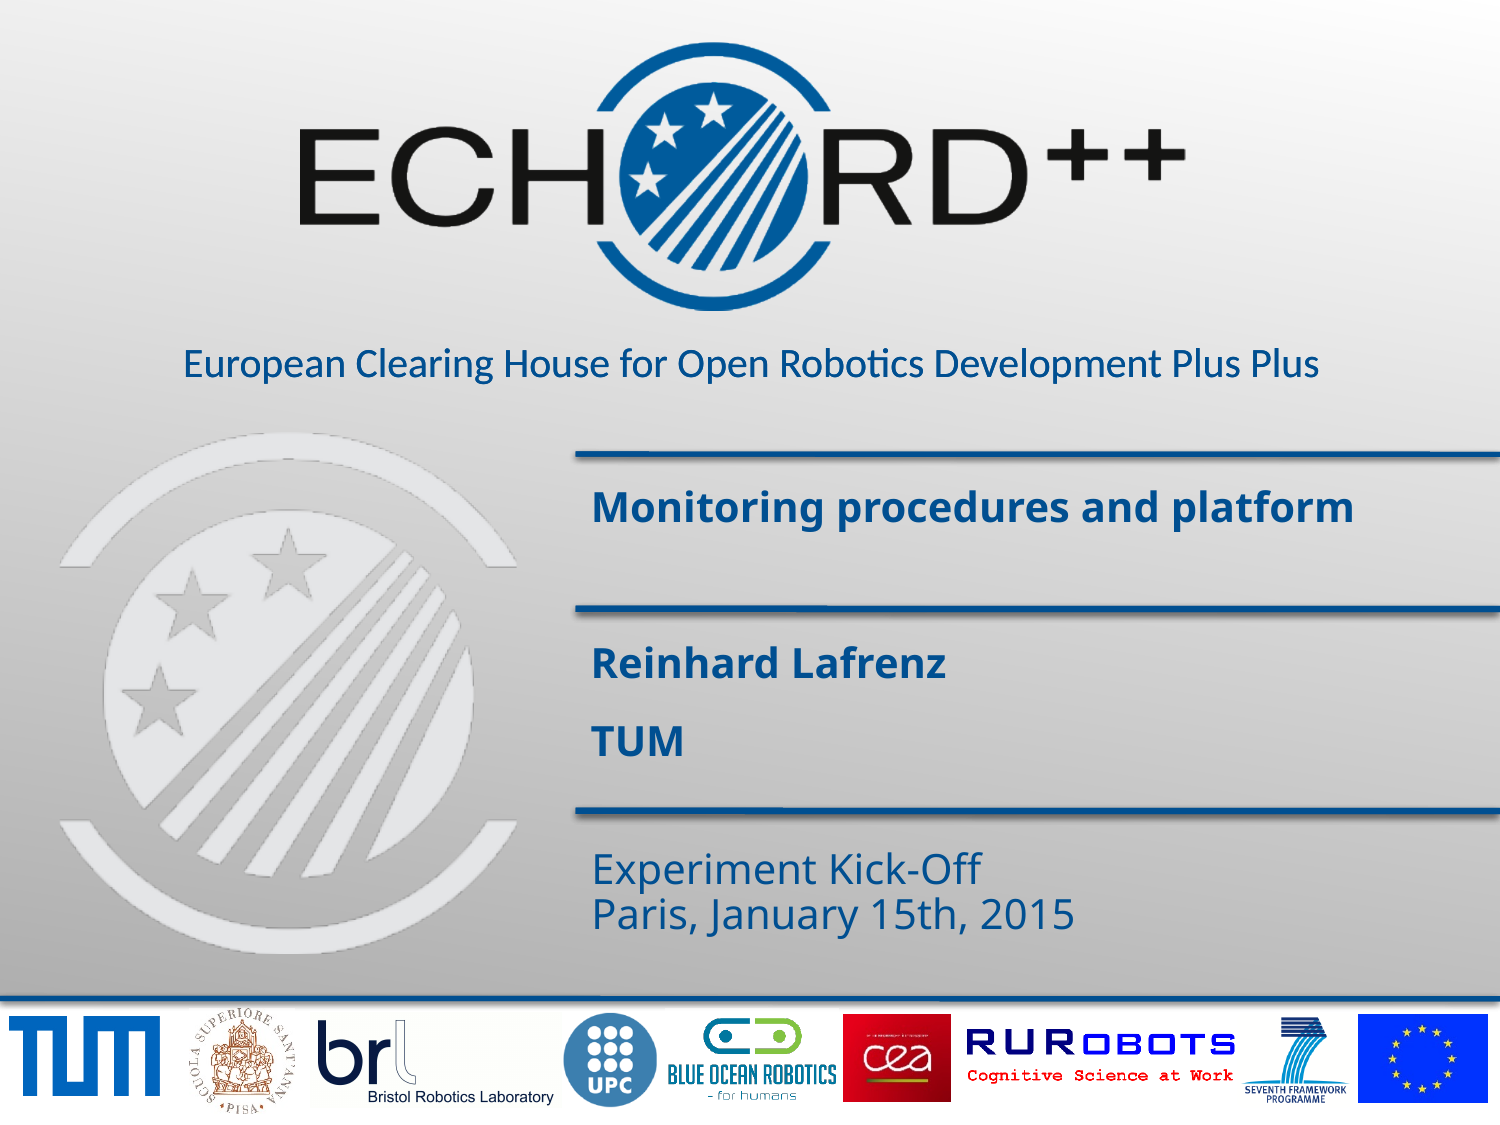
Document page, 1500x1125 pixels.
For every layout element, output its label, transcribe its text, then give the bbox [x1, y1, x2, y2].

text_box Reinhard Lafrenz TUM [575, 635, 1457, 774]
picture [1358, 1014, 1488, 1103]
picture [189, 1008, 295, 1114]
text_box Experiment Kick-Off Paris, January 15th, 2015 [576, 840, 1458, 946]
picture [9, 1016, 160, 1096]
text_box European Clearing House for Open Robotics Development Plus Plus [168, 333, 1336, 394]
picture [300, 42, 1186, 312]
picture [843, 1014, 951, 1102]
text_box Monitoring procedures and platform [575, 479, 1457, 540]
picture [966, 1012, 1354, 1108]
picture [310, 1007, 840, 1113]
